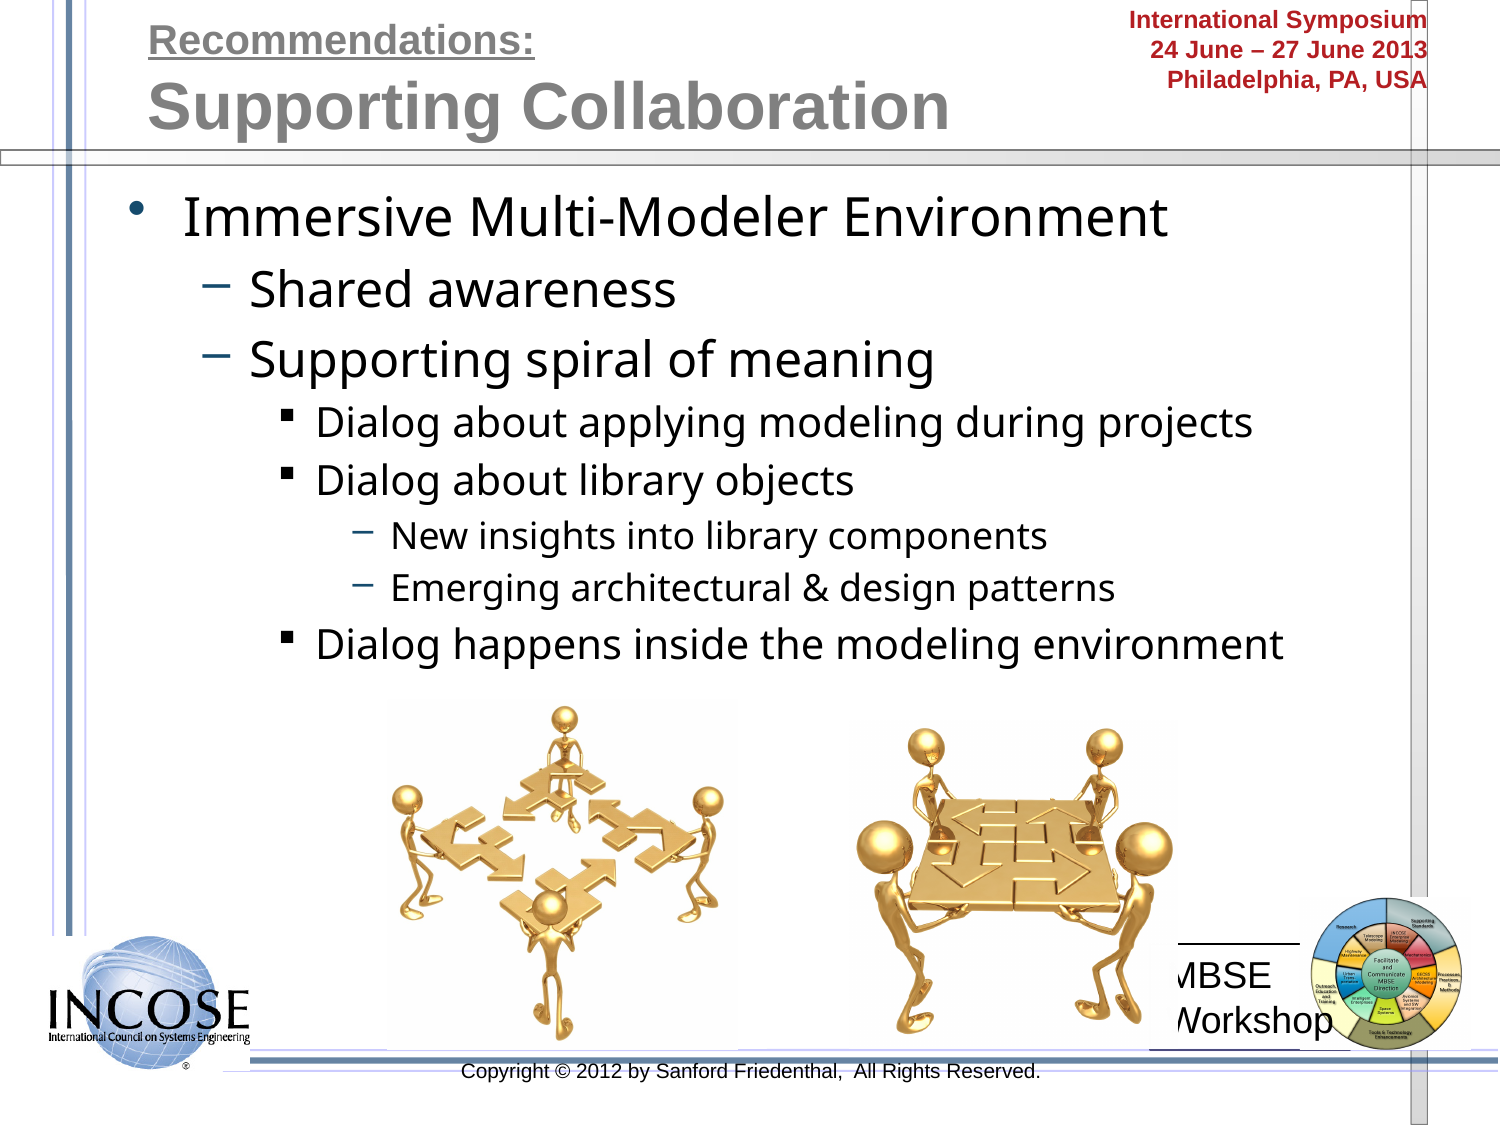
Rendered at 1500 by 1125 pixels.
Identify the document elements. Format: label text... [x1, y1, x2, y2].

picture [387, 699, 738, 1051]
picture [849, 720, 1178, 1049]
title Recommendations: Supporting Collaboration [75, 0, 1025, 157]
picture [48, 936, 250, 1071]
list Immersive Multi-Modeler Environment Shared awareness Supporting spiral of meaning Dialog about applying modeling during projects Dialog about library objects New insights into library components Emerging architectural & design patterns Dialog happens inside the modeling environment [112, 174, 1463, 975]
